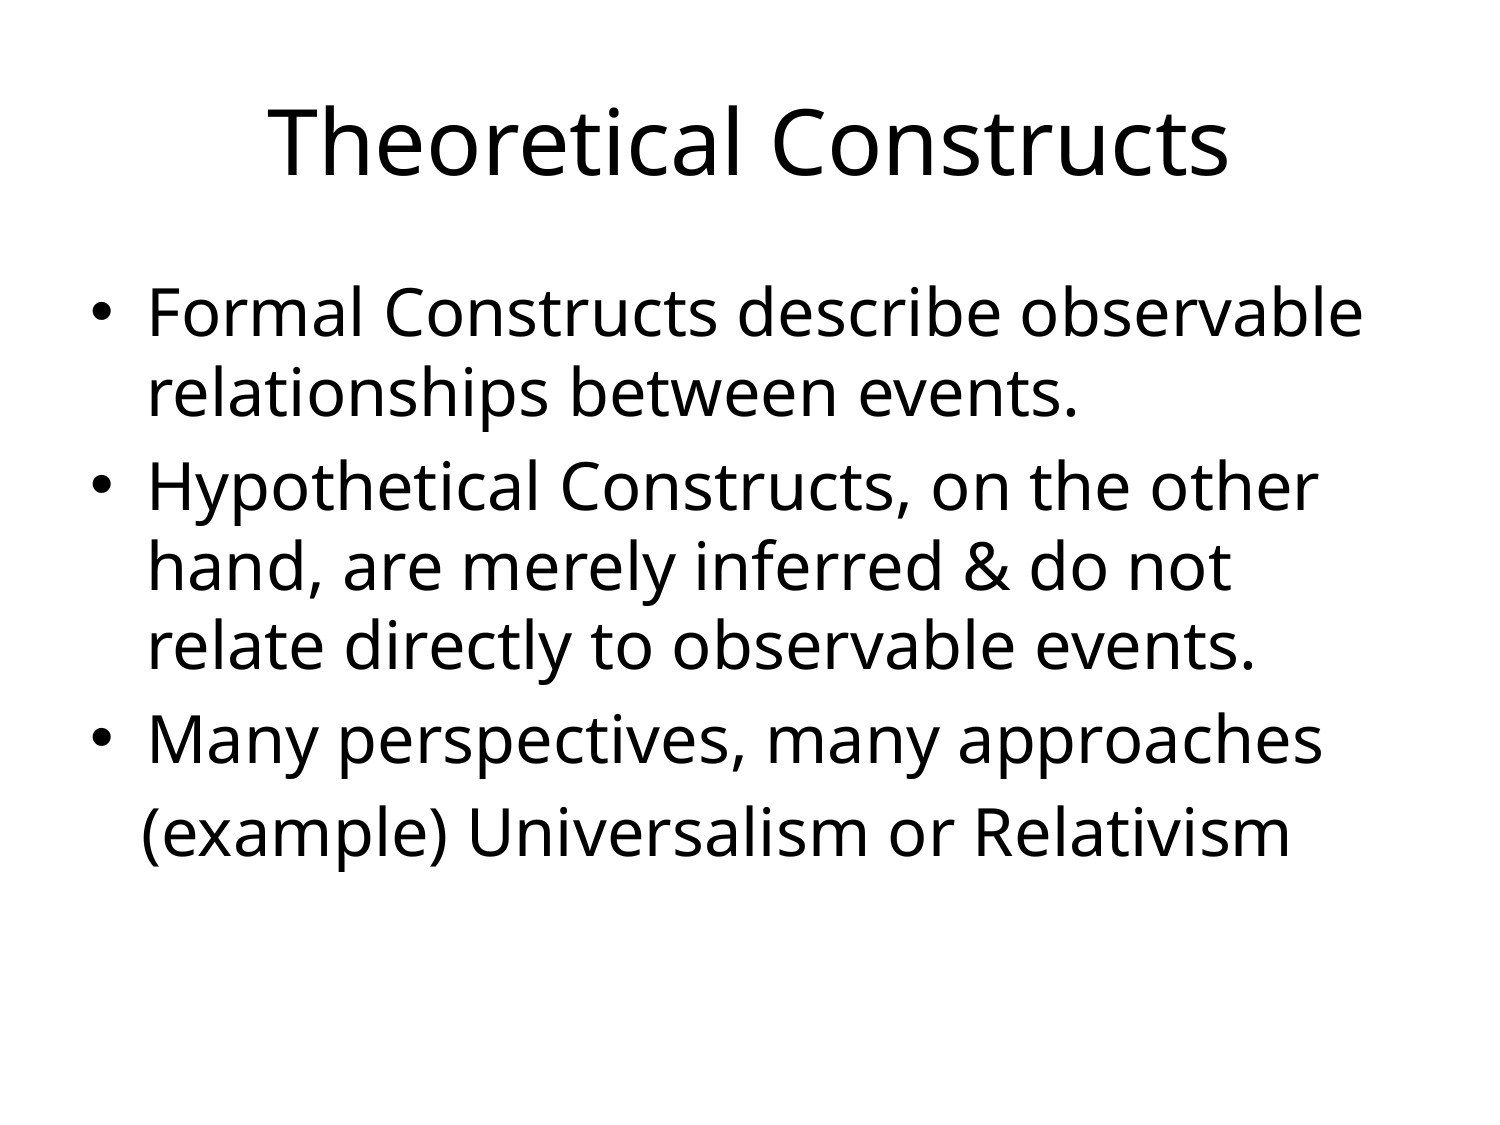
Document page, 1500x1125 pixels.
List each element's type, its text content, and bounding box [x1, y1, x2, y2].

title Theoretical Constructs [75, 45, 1425, 233]
list Formal Constructs describe observable relationships between events. Hypothetical Constructs, on the other hand, are merely inferred & do not relate directly to observable events. Many perspectives, many approaches (example) Universalism or Relativism [75, 262, 1425, 1005]
